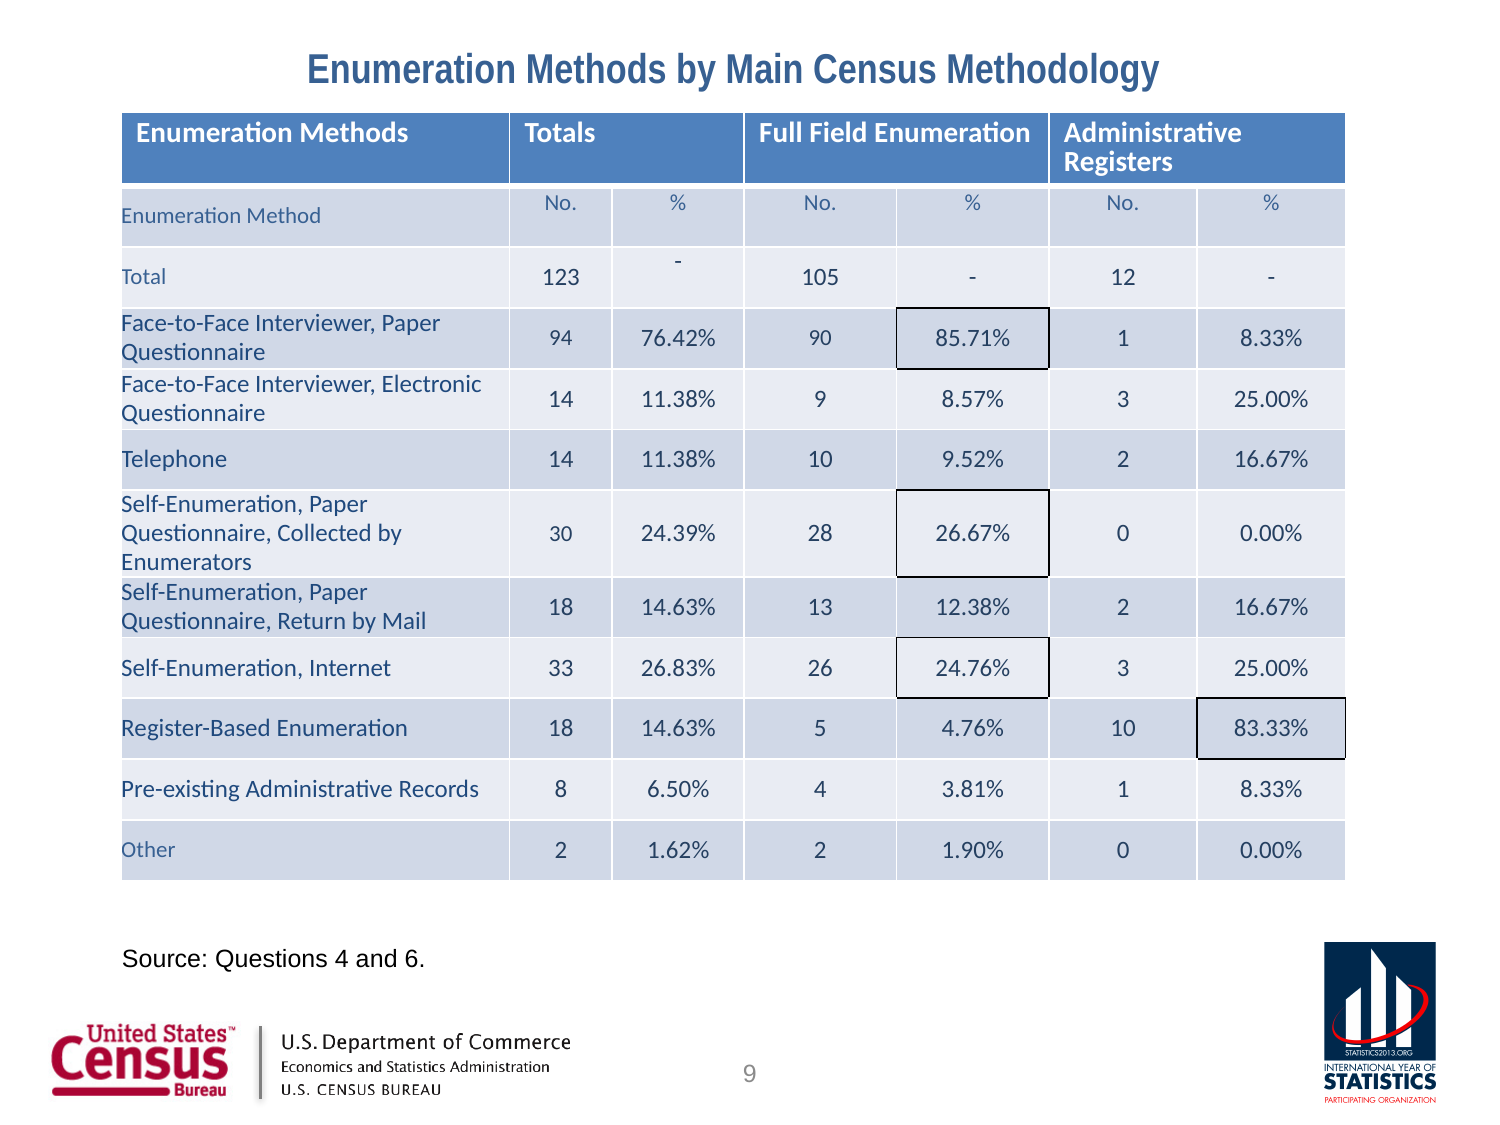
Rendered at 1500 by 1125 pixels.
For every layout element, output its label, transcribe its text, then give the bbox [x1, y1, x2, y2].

table_cell Face-to-Face Interviewer, Paper Questionnaire [122, 309, 509, 368]
table_cell 1 [1050, 760, 1196, 819]
table_cell 2 [1050, 430, 1196, 489]
table_cell 18 [510, 578, 611, 637]
footer 9 [512, 1042, 988, 1103]
table_cell Self-Enumeration, Paper Questionnaire, Collected by Enumerators [122, 491, 509, 576]
table_cell 16.67% [1198, 430, 1345, 489]
picture [1324, 942, 1436, 1103]
picture [282, 1033, 570, 1095]
table_cell No. [745, 189, 896, 246]
table_header Totals [510, 113, 743, 183]
table_cell 9 [745, 370, 896, 429]
table_cell 30 [510, 491, 611, 576]
table_cell % [613, 189, 743, 246]
table_cell Self-Enumeration, Paper Questionnaire, Return by Mail [122, 578, 509, 637]
table_header Administrative Registers [1050, 113, 1345, 183]
table_cell 0 [1050, 821, 1196, 880]
table_cell 90 [745, 309, 896, 368]
table_cell 123 [510, 248, 611, 307]
table_cell - [613, 248, 743, 307]
table_cell 2 [1050, 578, 1196, 637]
table_cell 28 [745, 491, 896, 576]
table_cell 0 [1050, 491, 1196, 576]
picture [0, 885, 265, 1125]
table_cell 14.63% [613, 578, 743, 637]
table_header Full Field Enumeration [745, 113, 1048, 183]
table_cell 8.33% [1198, 309, 1345, 368]
table_cell No. [1050, 189, 1196, 246]
table_cell Enumeration Method [122, 189, 509, 246]
table_cell Self-Enumeration, Internet [122, 638, 509, 697]
table_cell 26 [745, 638, 896, 697]
table_cell 85.71% [897, 309, 1048, 368]
table_cell 26.67% [897, 491, 1048, 576]
table_cell 12.38% [897, 578, 1048, 637]
table_cell 105 [745, 248, 896, 307]
table_cell 16.67% [1198, 578, 1345, 637]
table_cell 3 [1050, 370, 1196, 429]
table_cell Total [122, 248, 509, 307]
table_cell 0.00% [1198, 491, 1345, 576]
table_cell 3.81% [897, 760, 1048, 819]
table_cell 25.00% [1198, 370, 1345, 429]
table_cell 10 [1050, 699, 1196, 758]
text_box Source: Questions 4 and 6. [107, 935, 489, 981]
table_cell Other [122, 821, 509, 880]
table_cell 11.38% [613, 430, 743, 489]
table_cell 24.76% [897, 638, 1048, 697]
table_cell 25.00% [1198, 638, 1345, 697]
table_cell - [897, 248, 1048, 307]
table_cell 8.57% [897, 370, 1048, 429]
table_cell - [1198, 248, 1345, 307]
table_cell 5 [745, 699, 896, 758]
table_cell 12 [1050, 248, 1196, 307]
table_cell 1 [1050, 309, 1196, 368]
table_cell 2 [510, 821, 611, 880]
table_cell 14.63% [613, 699, 743, 758]
title Enumeration Methods by Main Census Methodology [52, 20, 1425, 113]
table_cell 4.76% [897, 699, 1048, 758]
table_cell Face-to-Face Interviewer, Electronic Questionnaire [122, 370, 509, 429]
table_cell 2 [745, 821, 896, 880]
table_cell 76.42% [613, 309, 743, 368]
table_cell 0.00% [1198, 821, 1345, 880]
table_cell 26.83% [613, 638, 743, 697]
table_cell 9.52% [897, 430, 1048, 489]
table_cell 14 [510, 430, 611, 489]
table_cell 4 [745, 760, 896, 819]
table_cell % [897, 189, 1048, 246]
table_cell 24.39% [613, 491, 743, 576]
table_cell 1.62% [613, 821, 743, 880]
table_cell 6.50% [613, 760, 743, 819]
table_cell 14 [510, 370, 611, 429]
table_cell No. [510, 189, 611, 246]
table_cell Pre-existing Administrative Records [122, 760, 509, 819]
table_cell 83.33% [1198, 699, 1345, 758]
table_cell 3 [1050, 638, 1196, 697]
table_cell Register-Based Enumeration [122, 699, 509, 758]
table_cell Telephone [122, 430, 509, 489]
table_cell 13 [745, 578, 896, 637]
table_cell 1.90% [897, 821, 1048, 880]
table_cell % [1198, 189, 1345, 246]
table_cell 8.33% [1198, 760, 1345, 819]
table_cell 11.38% [613, 370, 743, 429]
table_cell 94 [510, 309, 611, 368]
table_cell 33 [510, 638, 611, 697]
table_cell 8 [510, 760, 611, 819]
table_cell 10 [745, 430, 896, 489]
table_cell 18 [510, 699, 611, 758]
table_header Enumeration Methods [122, 113, 509, 183]
